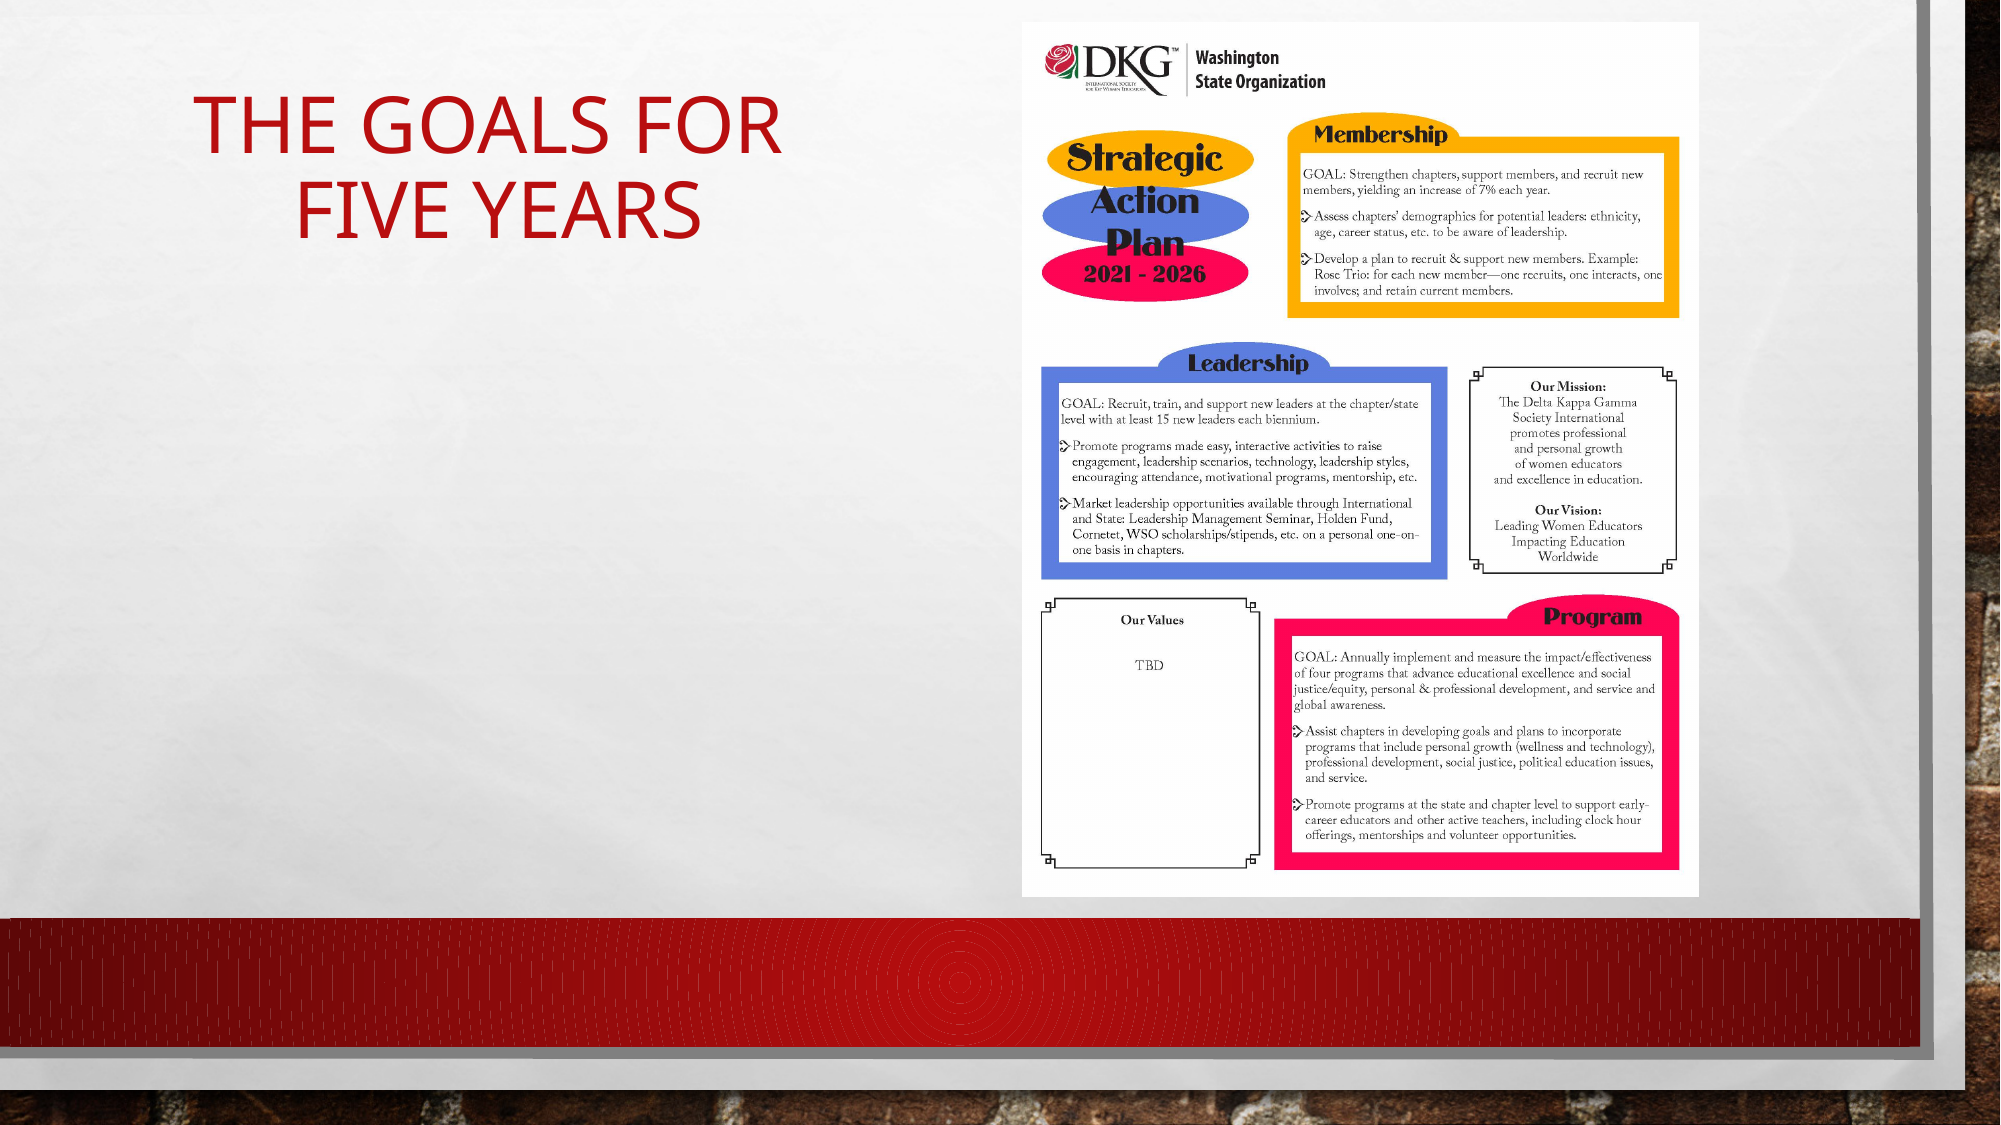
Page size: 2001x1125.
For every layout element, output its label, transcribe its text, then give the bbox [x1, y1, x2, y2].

title THE GOALS FOR FIVE YEARS [161, 76, 836, 266]
picture [0, 0, 2000, 1125]
picture [1022, 22, 1699, 898]
